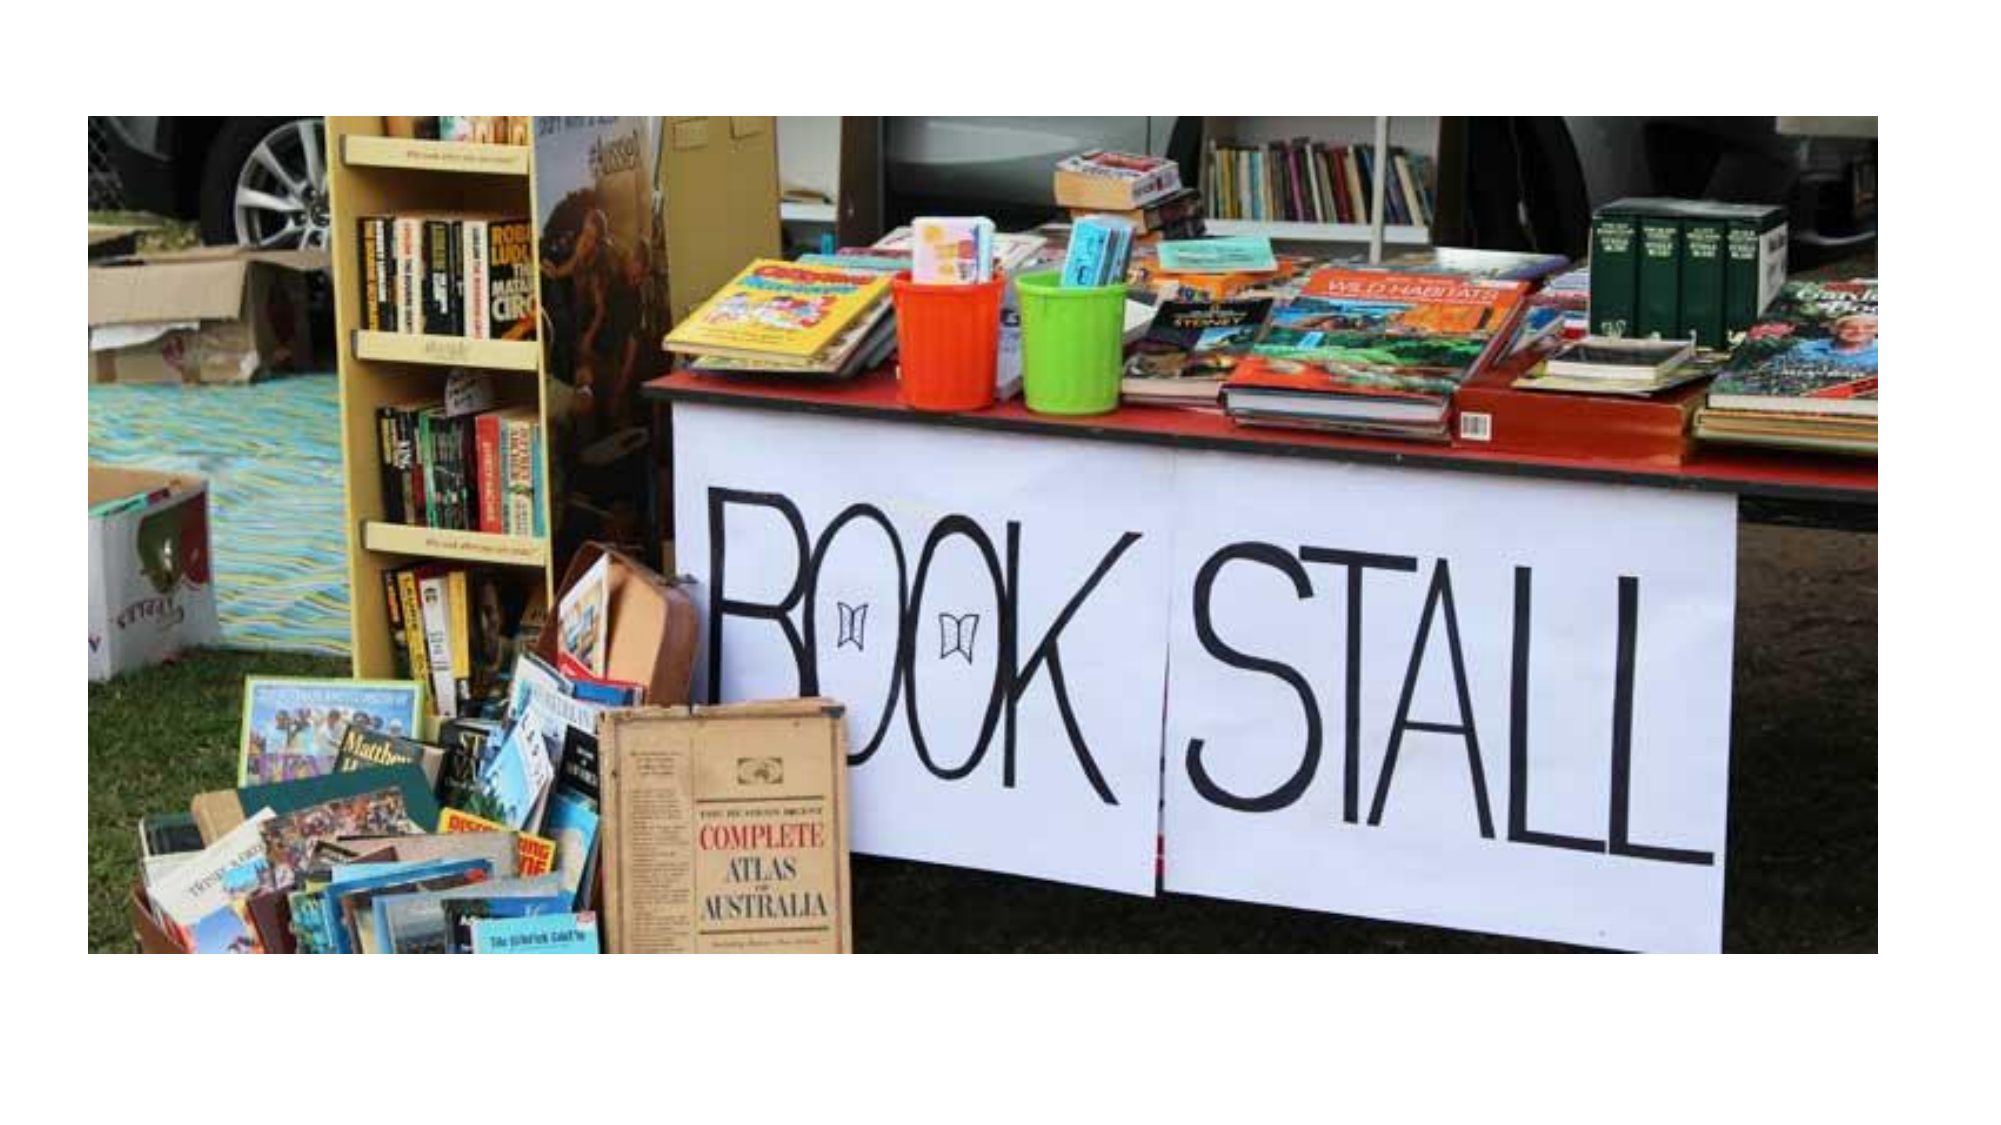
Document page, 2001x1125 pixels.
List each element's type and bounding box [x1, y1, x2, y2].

picture [87, 116, 1878, 954]
